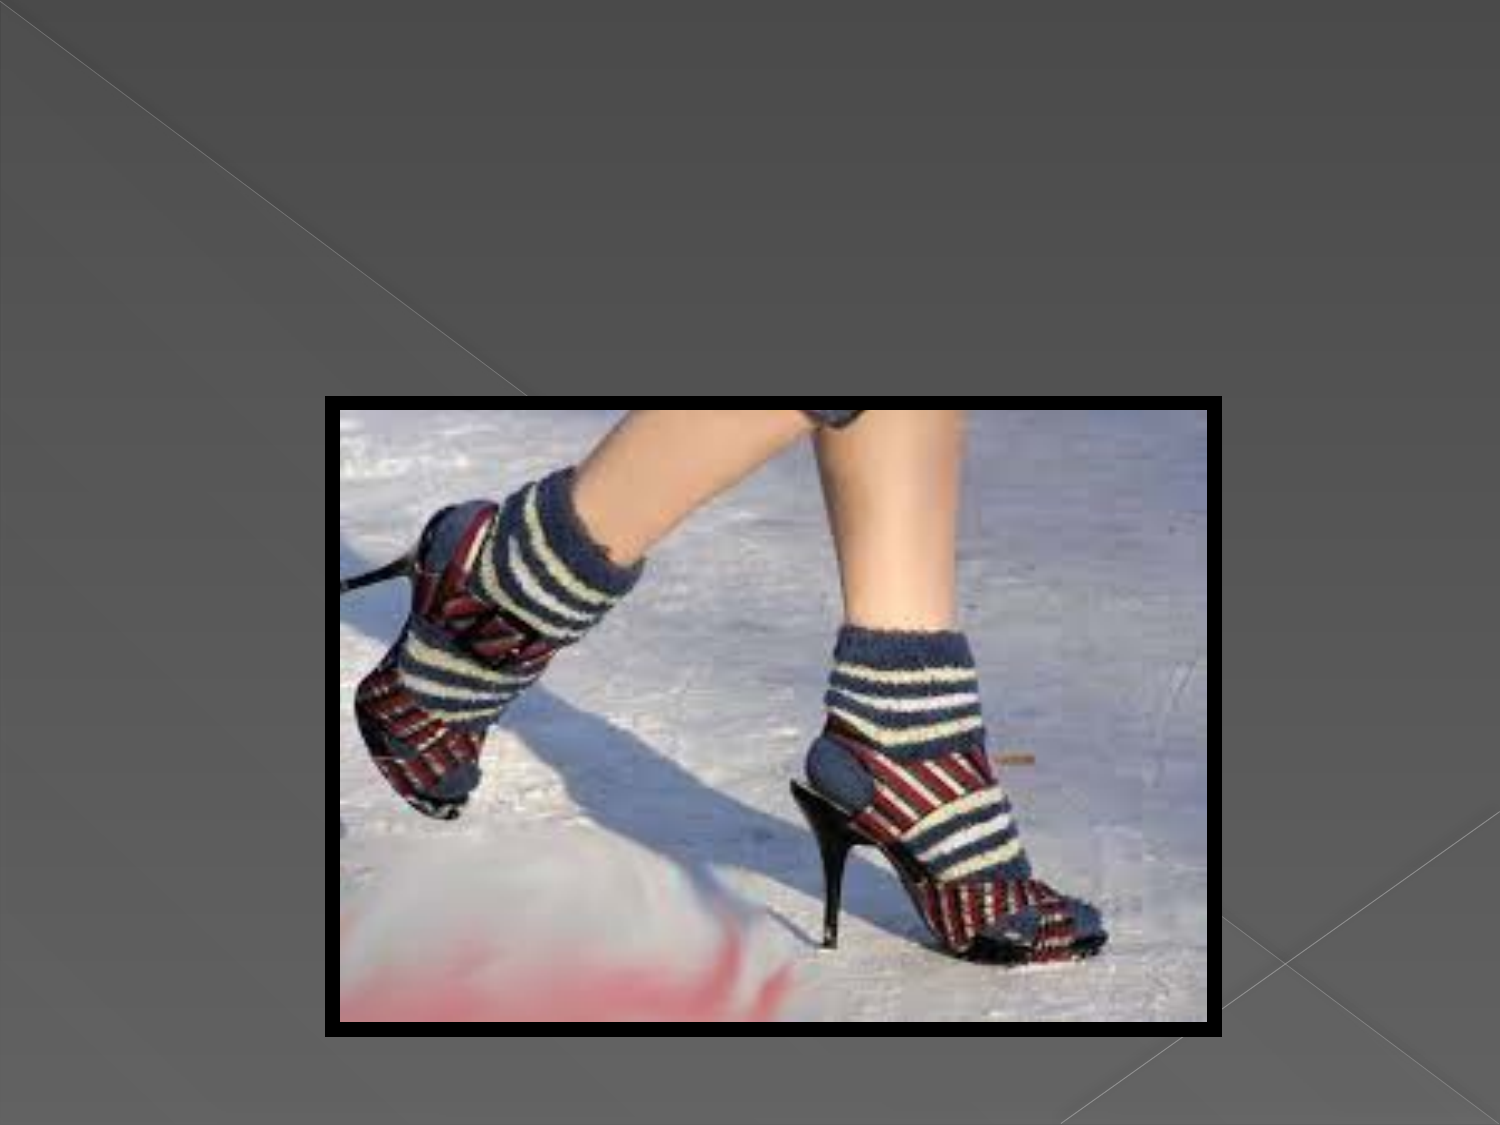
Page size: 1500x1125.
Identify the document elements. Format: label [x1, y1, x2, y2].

picture [339, 409, 1208, 1023]
